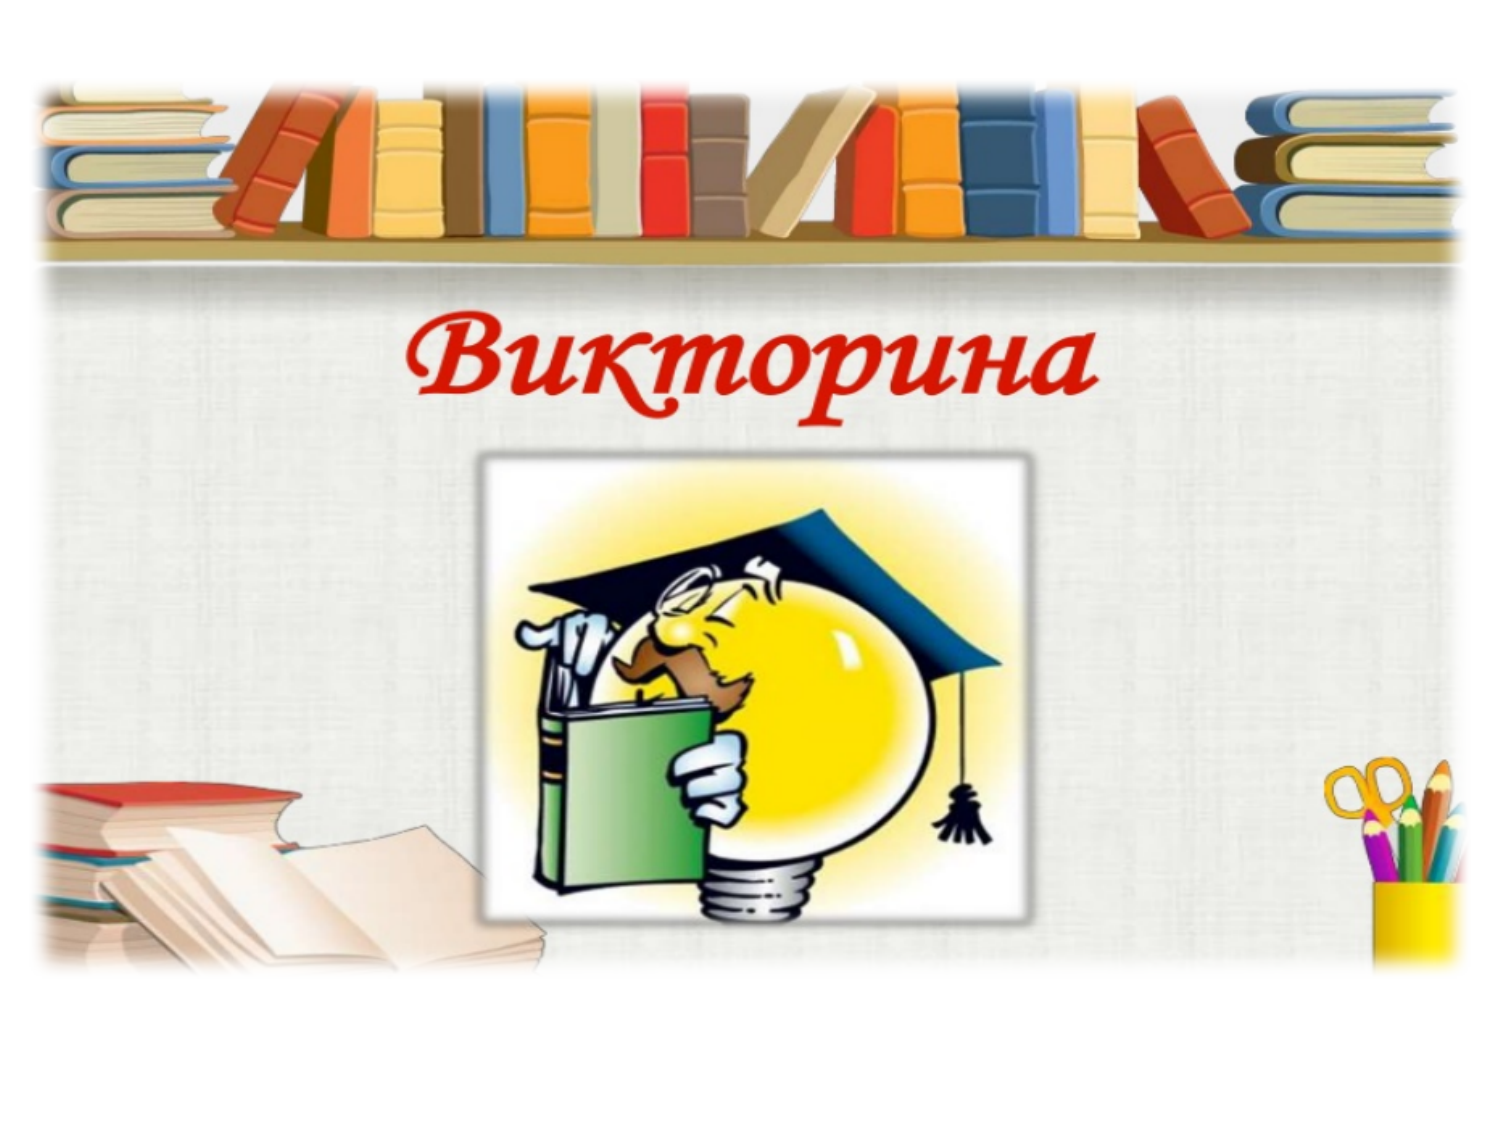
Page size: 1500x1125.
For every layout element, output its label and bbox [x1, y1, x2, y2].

picture [29, 77, 1471, 979]
